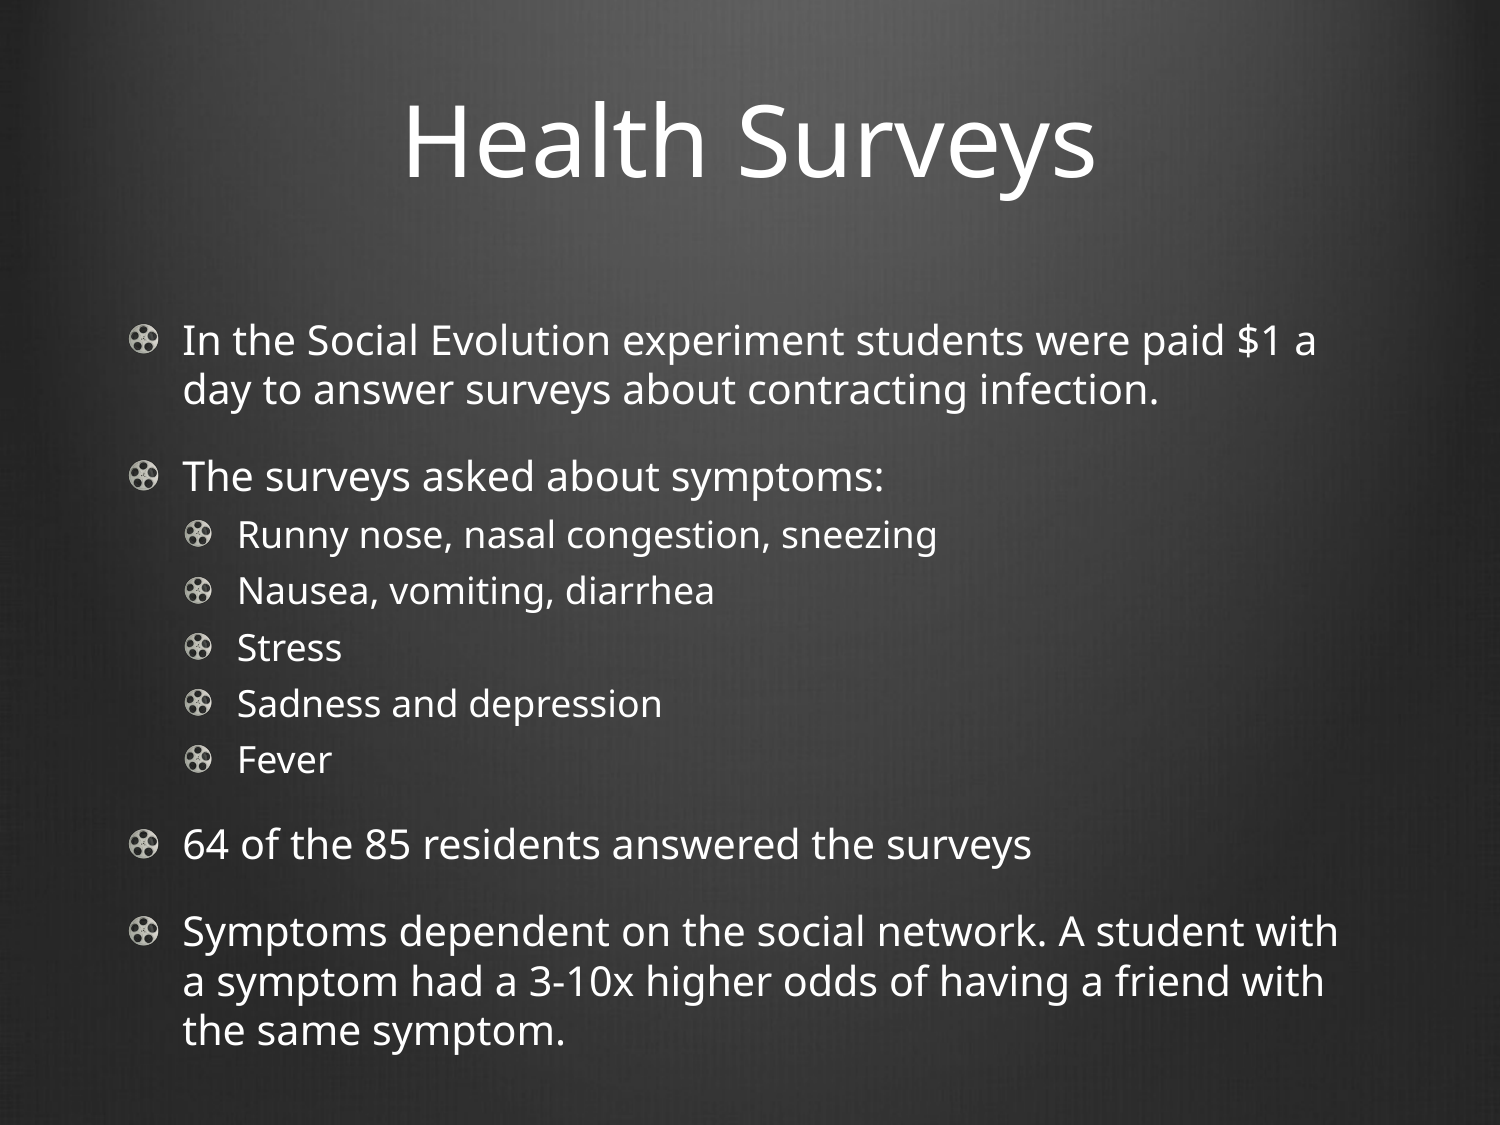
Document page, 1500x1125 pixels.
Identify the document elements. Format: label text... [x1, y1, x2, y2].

picture [127, 322, 160, 355]
picture [183, 575, 213, 605]
picture [127, 914, 160, 947]
picture [183, 631, 213, 661]
list In the Social Evolution experiment students were paid $1 a day to answer surveys about contracting infection. The surveys asked about symptoms: Runny nose, nasal congestion, sneezing Nausea, vomiting, diarrhea Stress Sadness and depression Fever 64 of the 85 residents answered the surveys Symptoms dependent on the social network. A student with a symptom had a 3-10x higher odds of having a friend with the same symptom. [112, 306, 1388, 1062]
picture [127, 458, 160, 492]
picture [127, 827, 160, 860]
picture [183, 743, 213, 774]
picture [183, 687, 213, 717]
title Health Surveys [112, 19, 1388, 255]
picture [183, 518, 213, 548]
